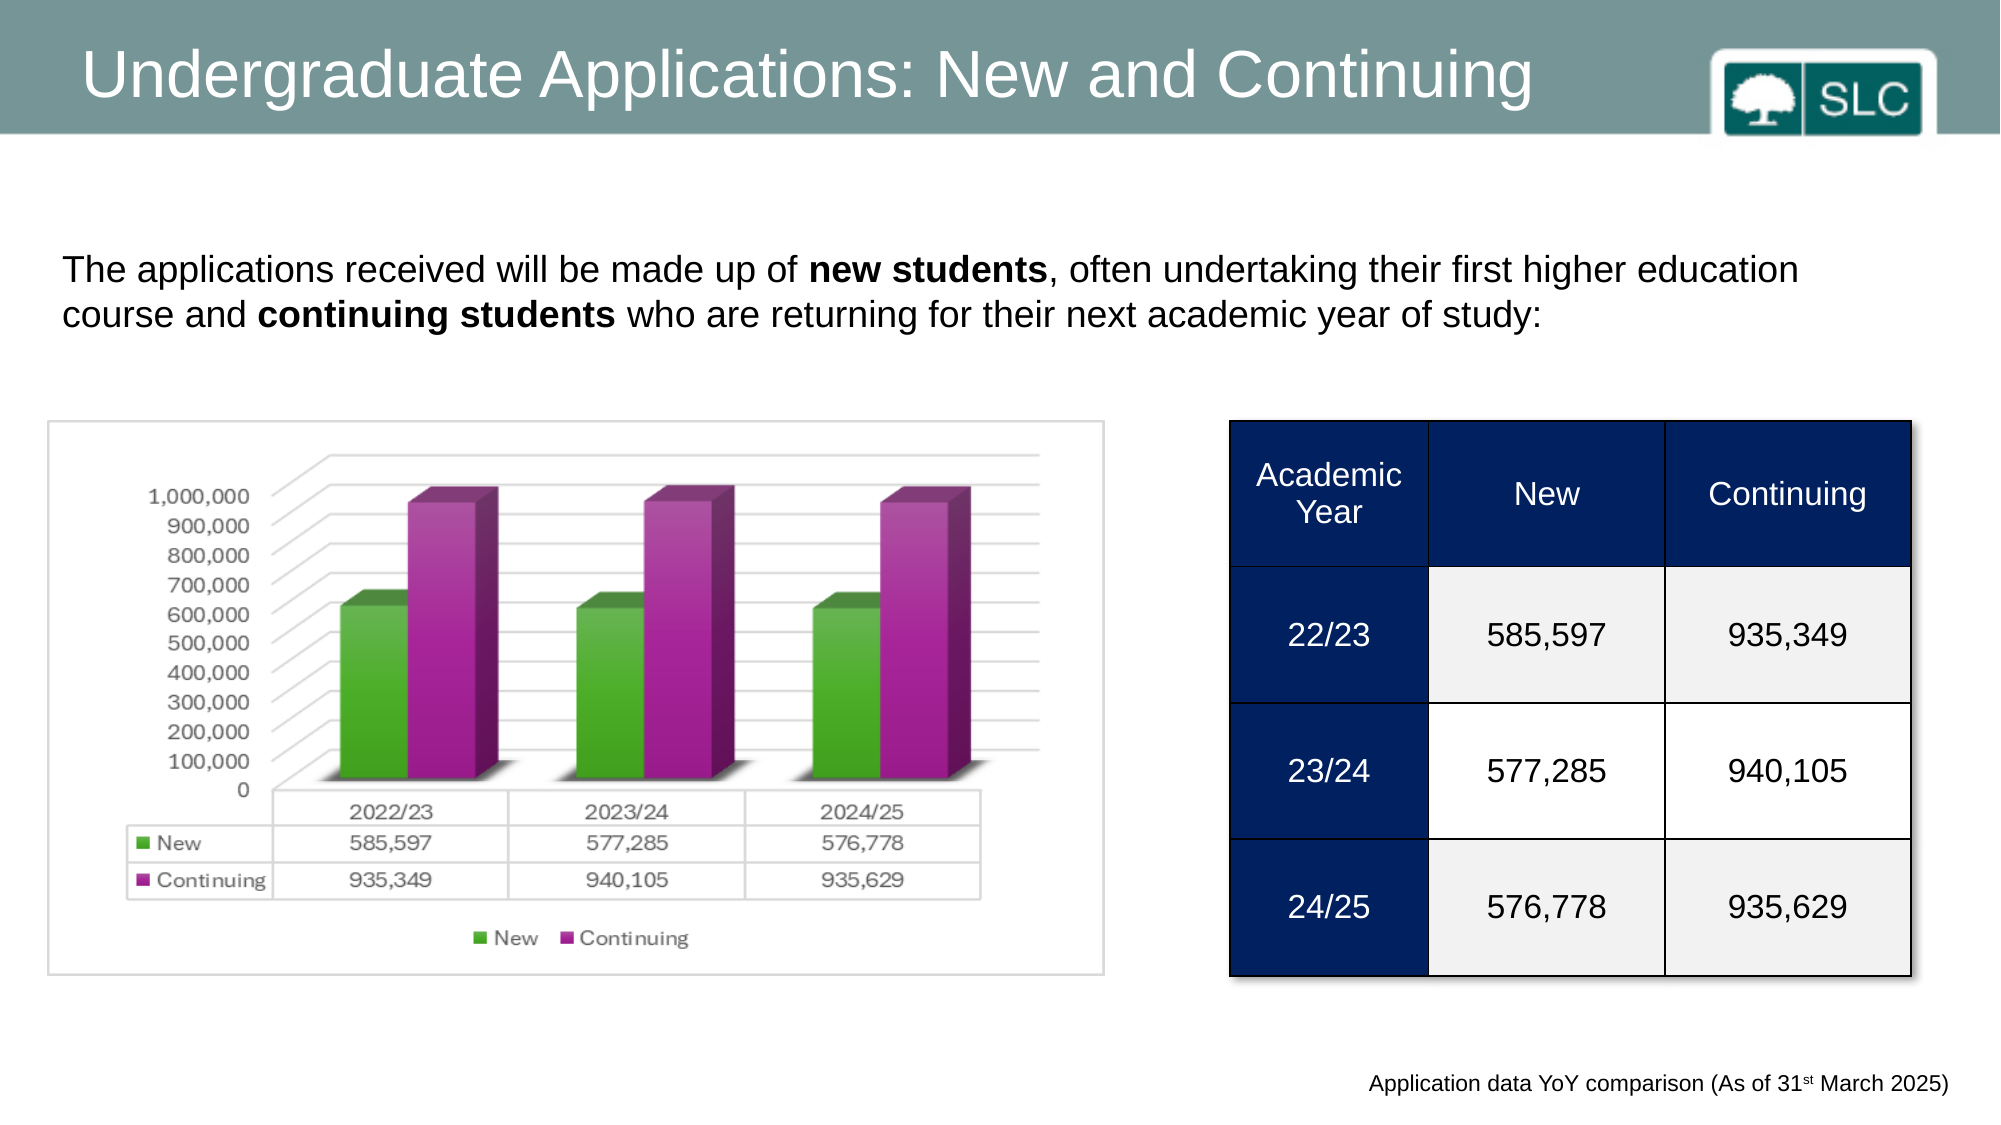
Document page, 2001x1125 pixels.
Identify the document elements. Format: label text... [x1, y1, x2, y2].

table_cell 22/23 [1231, 567, 1428, 702]
table_cell 577,285 [1429, 704, 1664, 838]
text_box The applications received will be made up of new students, often undertaking their first higher education course and continuing students who are returning for their next academic year of study: [47, 238, 1896, 372]
table_cell 935,629 [1666, 840, 1910, 975]
title Undergraduate Applications: New and Continuing [65, 23, 1569, 227]
table_cell 24/25 [1231, 840, 1428, 975]
table_cell 935,349 [1666, 567, 1910, 702]
table_cell 576,778 [1429, 840, 1664, 975]
table_header Continuing [1666, 422, 1910, 566]
table_cell 940,105 [1666, 704, 1910, 838]
table_cell 23/24 [1231, 704, 1428, 838]
picture [0, 0, 2000, 1125]
text_box Application data YoY comparison (As of 31st March 2025) [1279, 1061, 1965, 1104]
table_header Academic Year [1231, 422, 1428, 566]
table_header New [1429, 422, 1664, 566]
table_cell 585,597 [1429, 567, 1664, 702]
